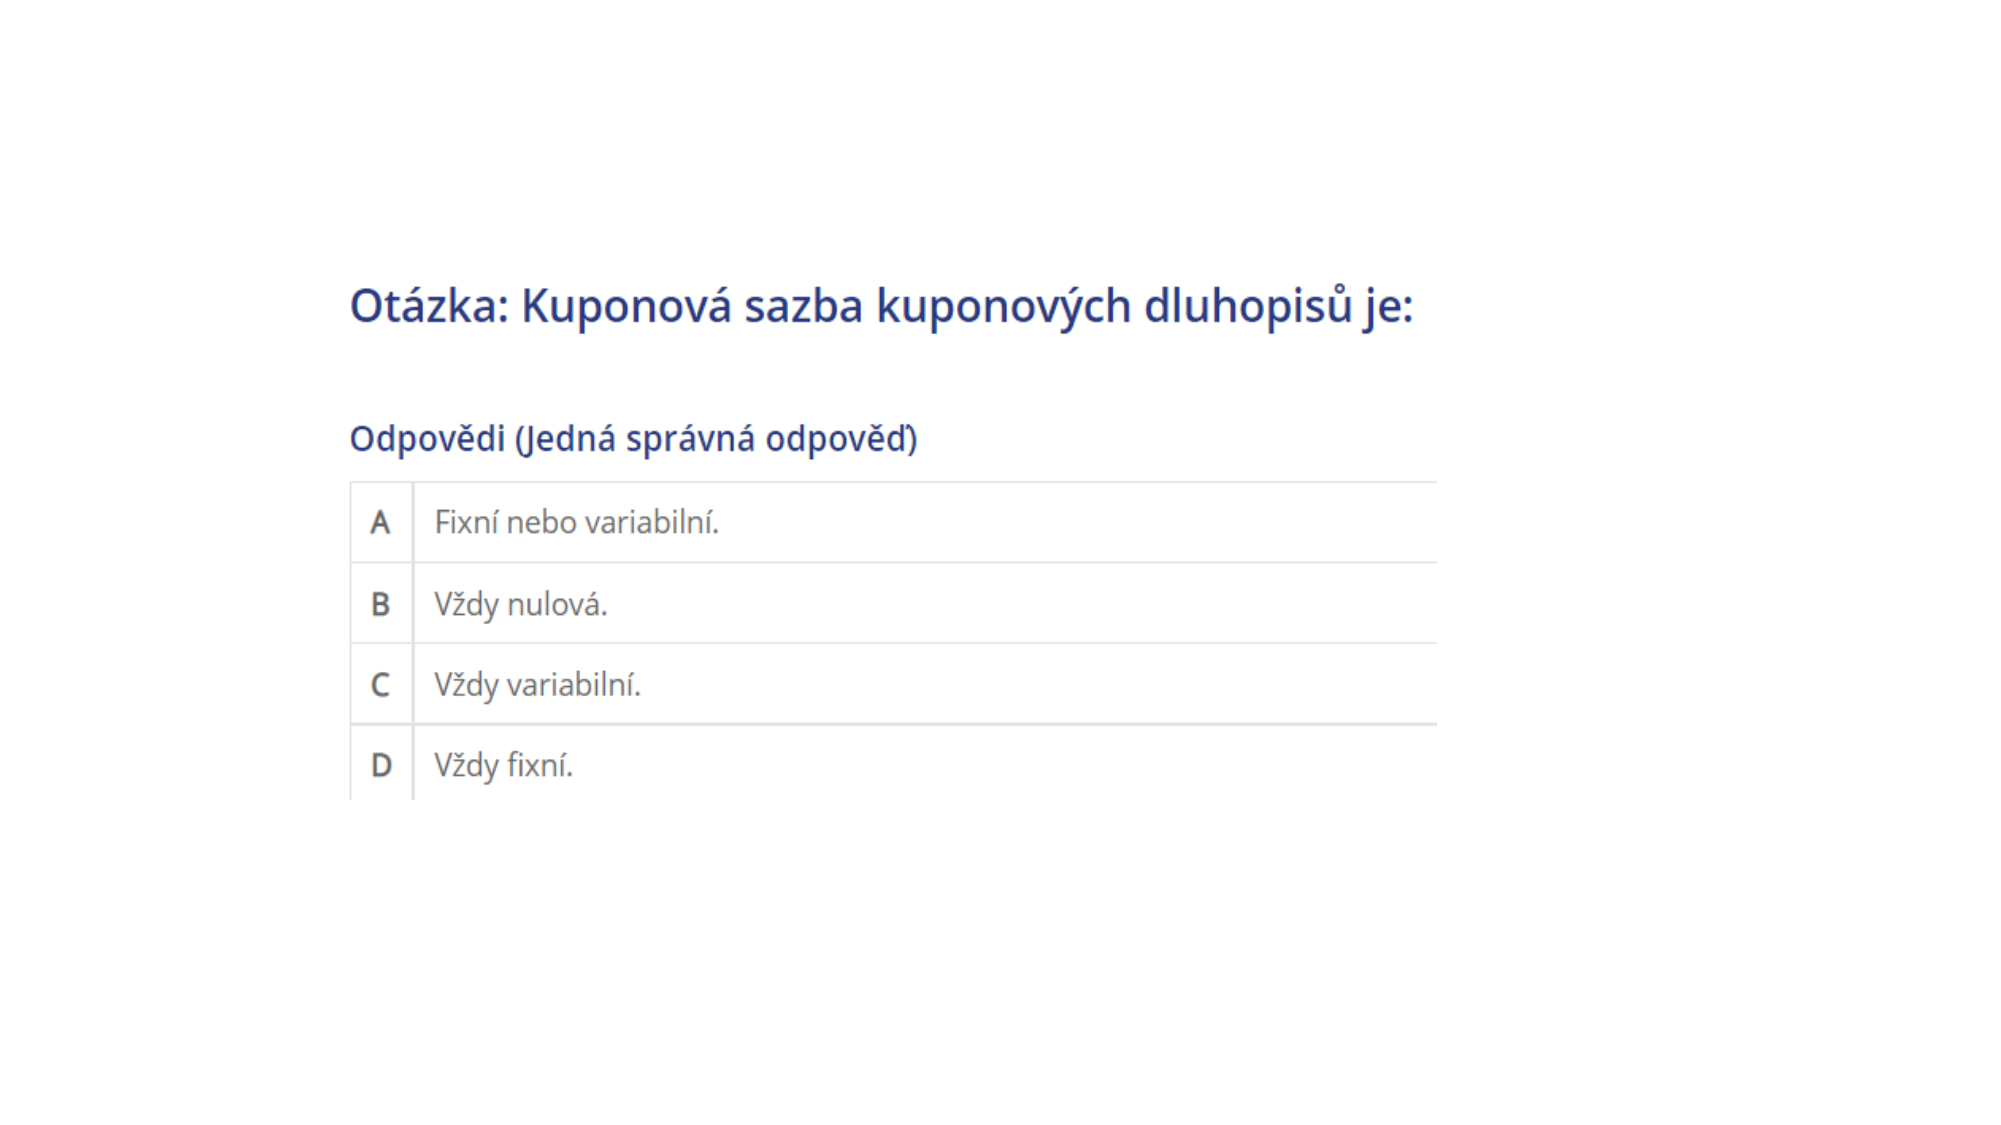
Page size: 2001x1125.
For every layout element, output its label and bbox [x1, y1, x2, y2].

list [331, 262, 1437, 800]
